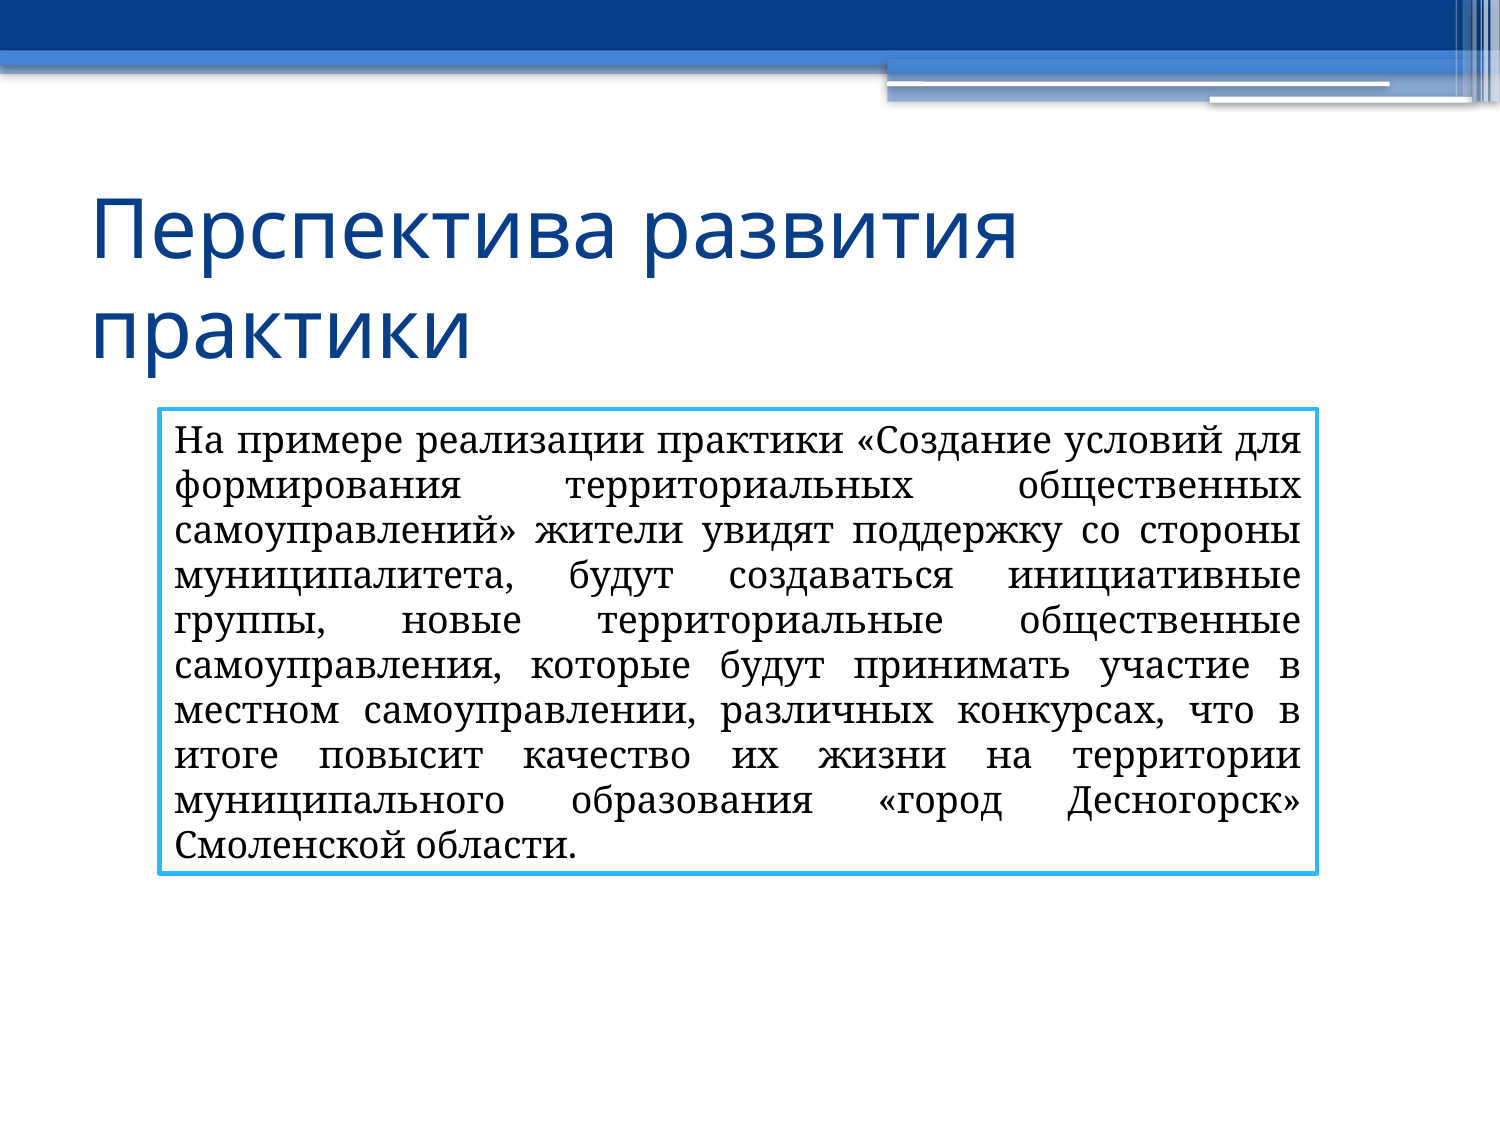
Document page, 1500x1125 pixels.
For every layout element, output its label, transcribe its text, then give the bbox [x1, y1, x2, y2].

title Перспектива развития практики [75, 187, 1425, 363]
text_box На примере реализации практики «Создание условий для формирования территориальных общественных самоуправлений» жители увидят поддержку со стороны муниципалитета, будут создаваться инициативные группы, новые территориальные общественные самоуправления, которые будут принимать участие в местном самоуправлении, различных конкурсах, что в итоге повысит качество их жизни на территории муниципального образования «город Десногорск» Смоленской области. [159, 408, 1317, 874]
